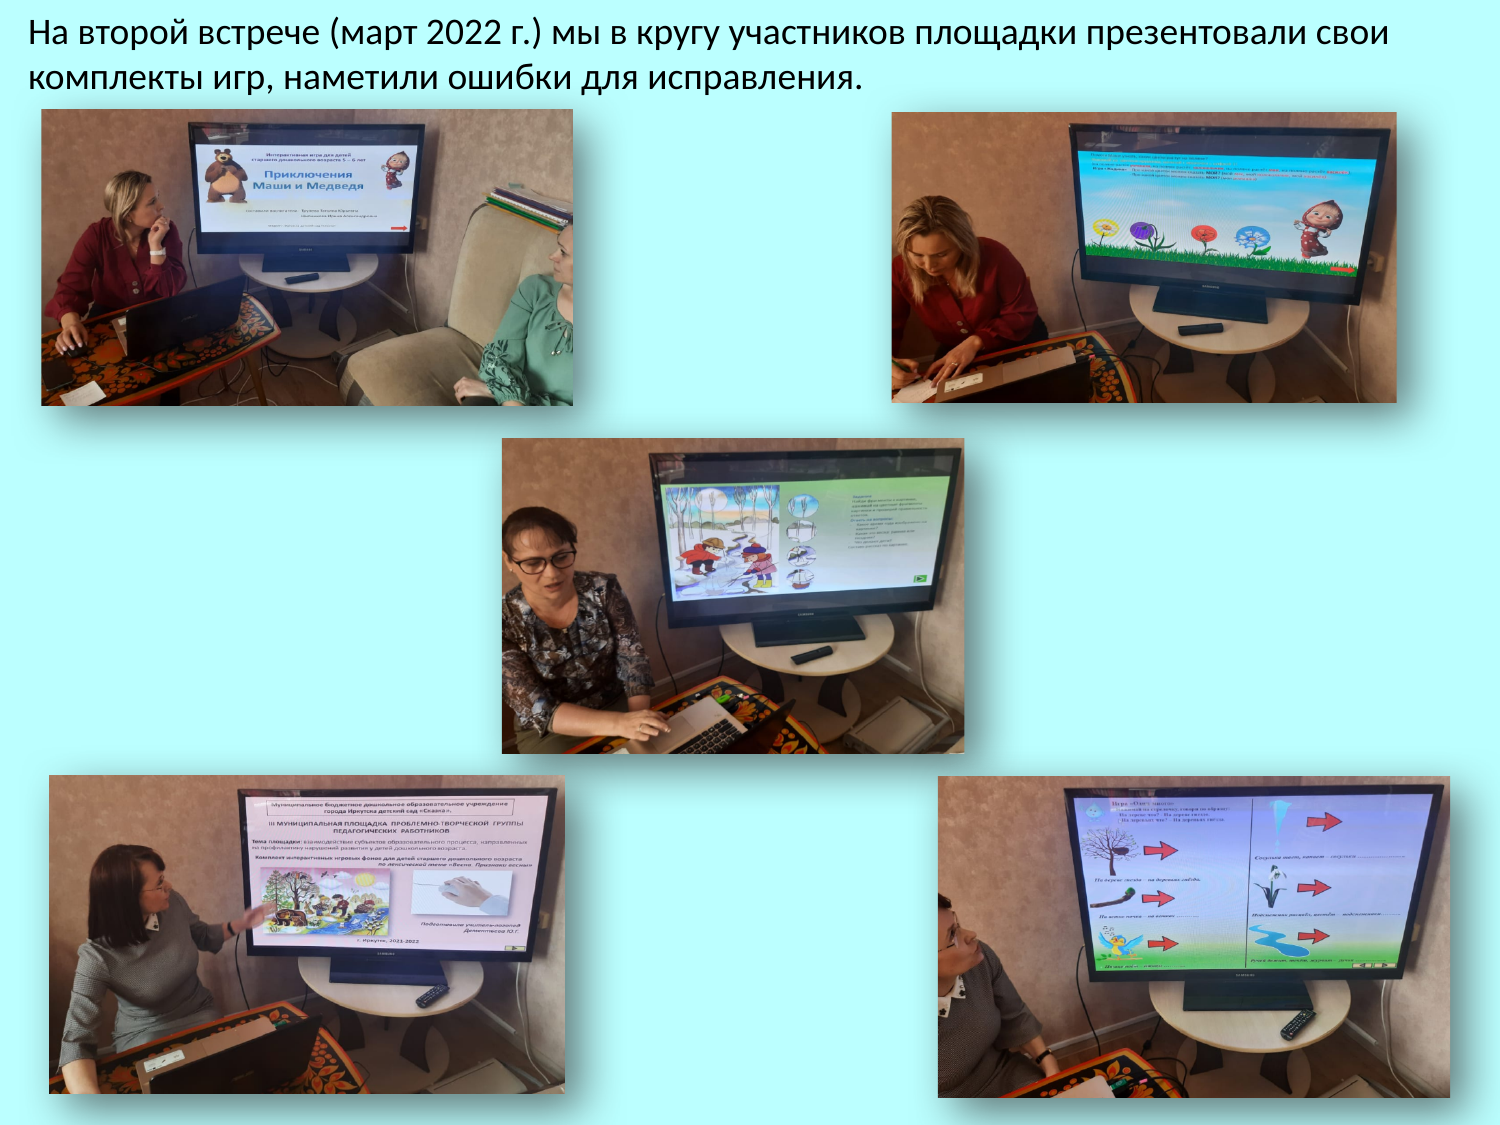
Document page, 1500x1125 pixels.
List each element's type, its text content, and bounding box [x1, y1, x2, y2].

picture [891, 112, 1397, 403]
picture [41, 109, 574, 406]
picture [48, 774, 566, 1095]
picture [937, 776, 1451, 1099]
picture [501, 438, 965, 754]
text_box На второй встрече (март 2022 г.) мы в кругу участников площадки презентовали свои комплекты игр, наметили ошибки для исправления. [13, 0, 1415, 105]
